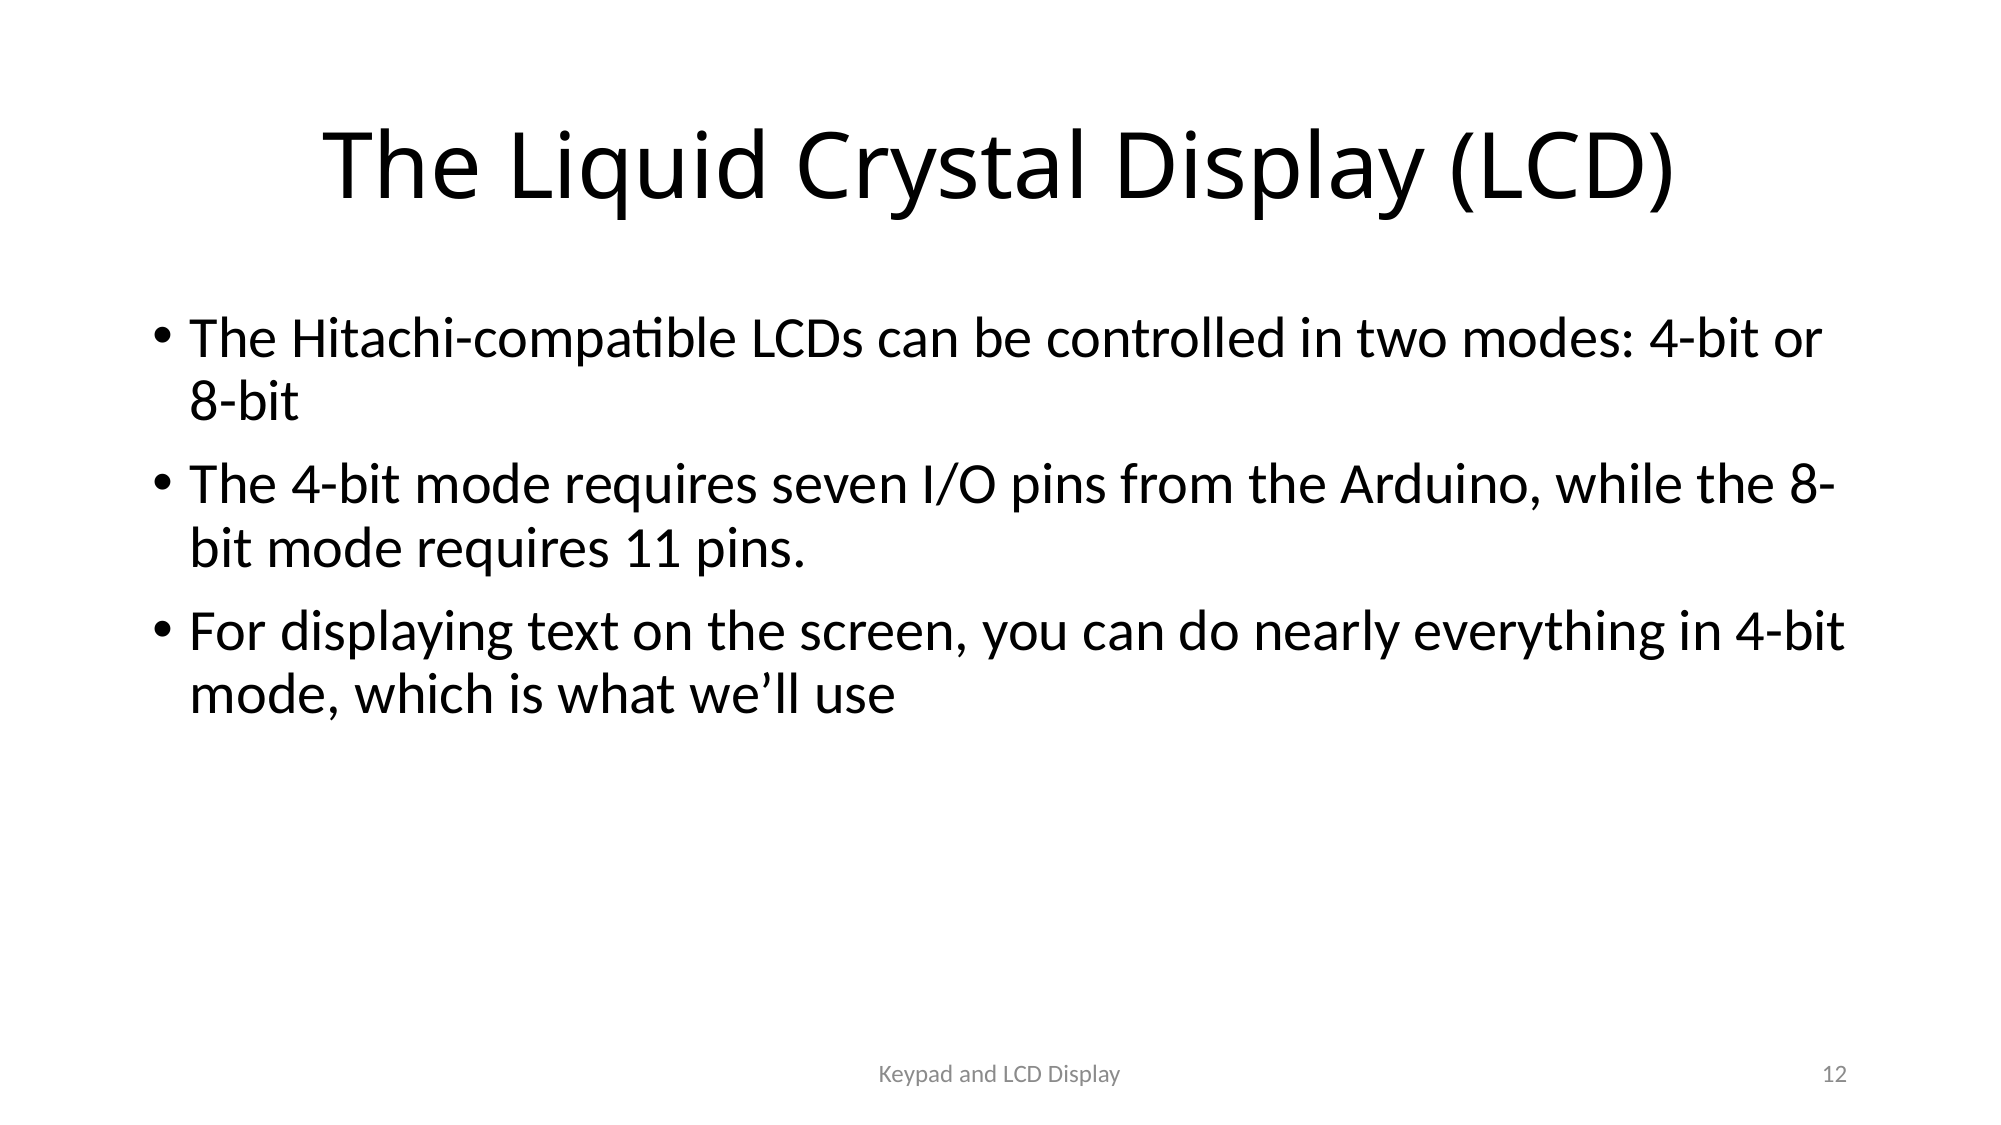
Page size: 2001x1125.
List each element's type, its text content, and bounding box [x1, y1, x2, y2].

slide_number 12 [1412, 1042, 1863, 1103]
title The Liquid Crystal Display (LCD) [137, 59, 1863, 278]
footer Keypad and LCD Display [662, 1042, 1338, 1103]
list The Hitachi-compatible LCDs can be controlled in two modes: 4-bit or 8-bit The 4-bit mode requires seven I/O pins from the Arduino, while the 8-bit mode requires 11 pins. For displaying text on the screen, you can do nearly everything in 4-bit mode, which is what we’ll use [137, 299, 1863, 1014]
